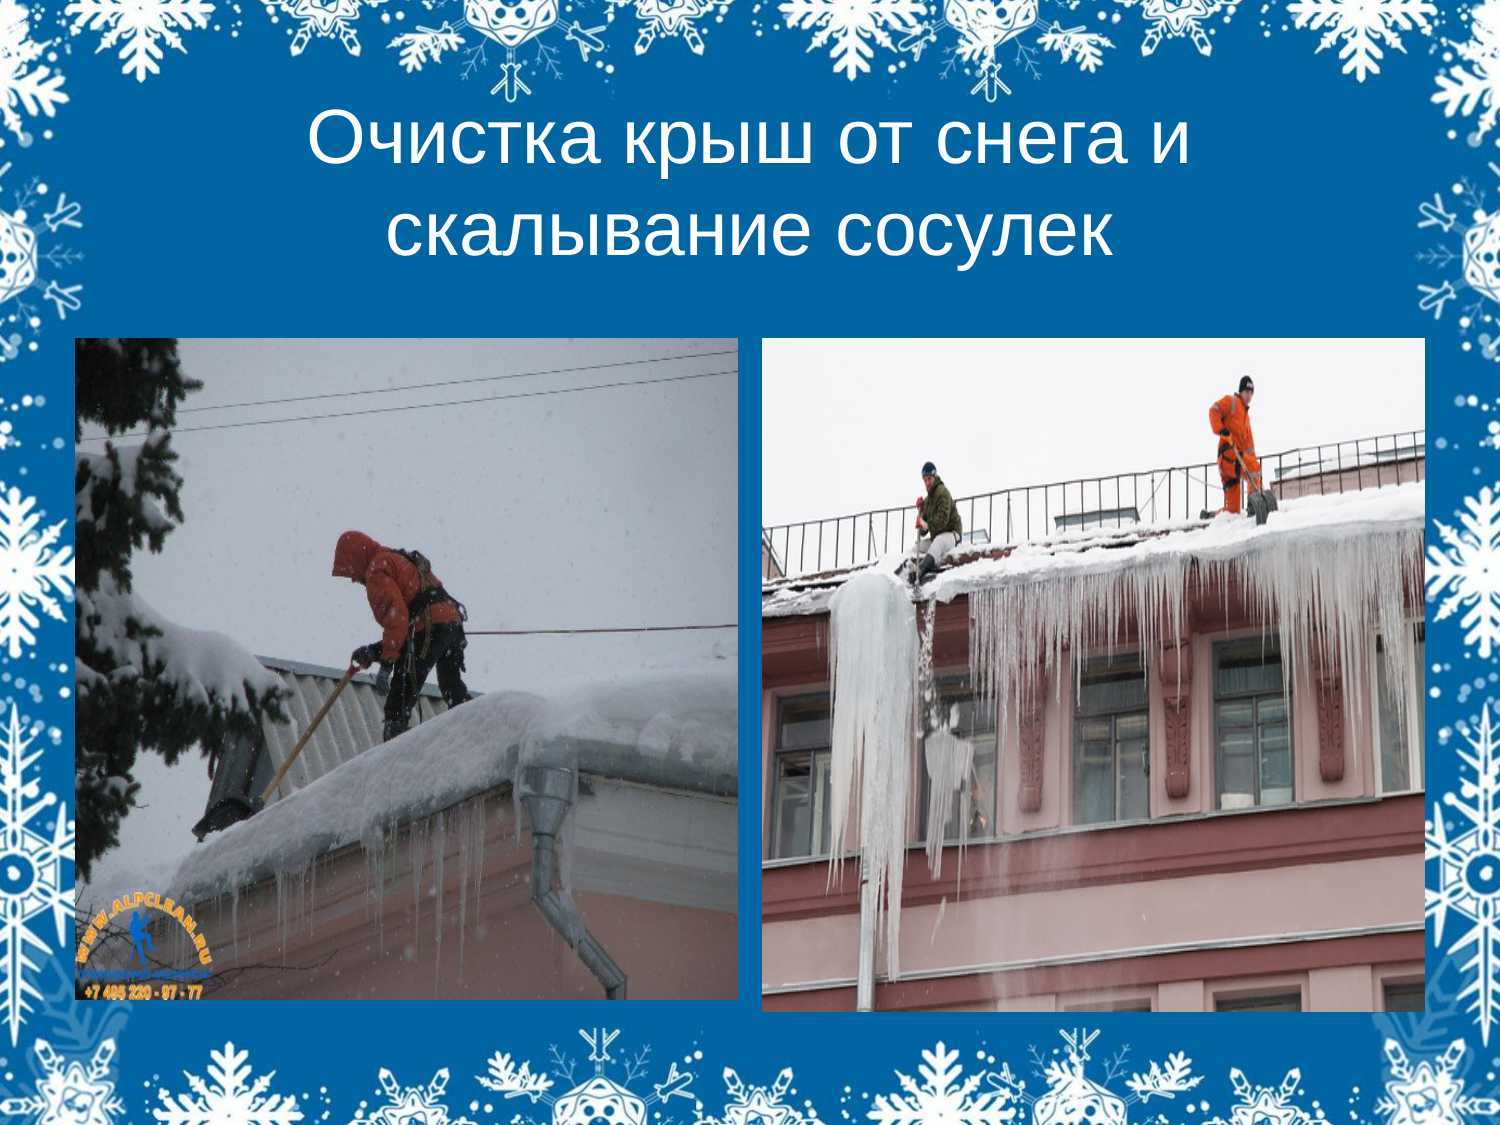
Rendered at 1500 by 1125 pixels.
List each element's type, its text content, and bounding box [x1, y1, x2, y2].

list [762, 337, 1426, 1012]
title Очистка крыш от снега и скалывание сосулек [75, 78, 1425, 279]
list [74, 337, 738, 1000]
picture [0, 0, 1500, 1125]
